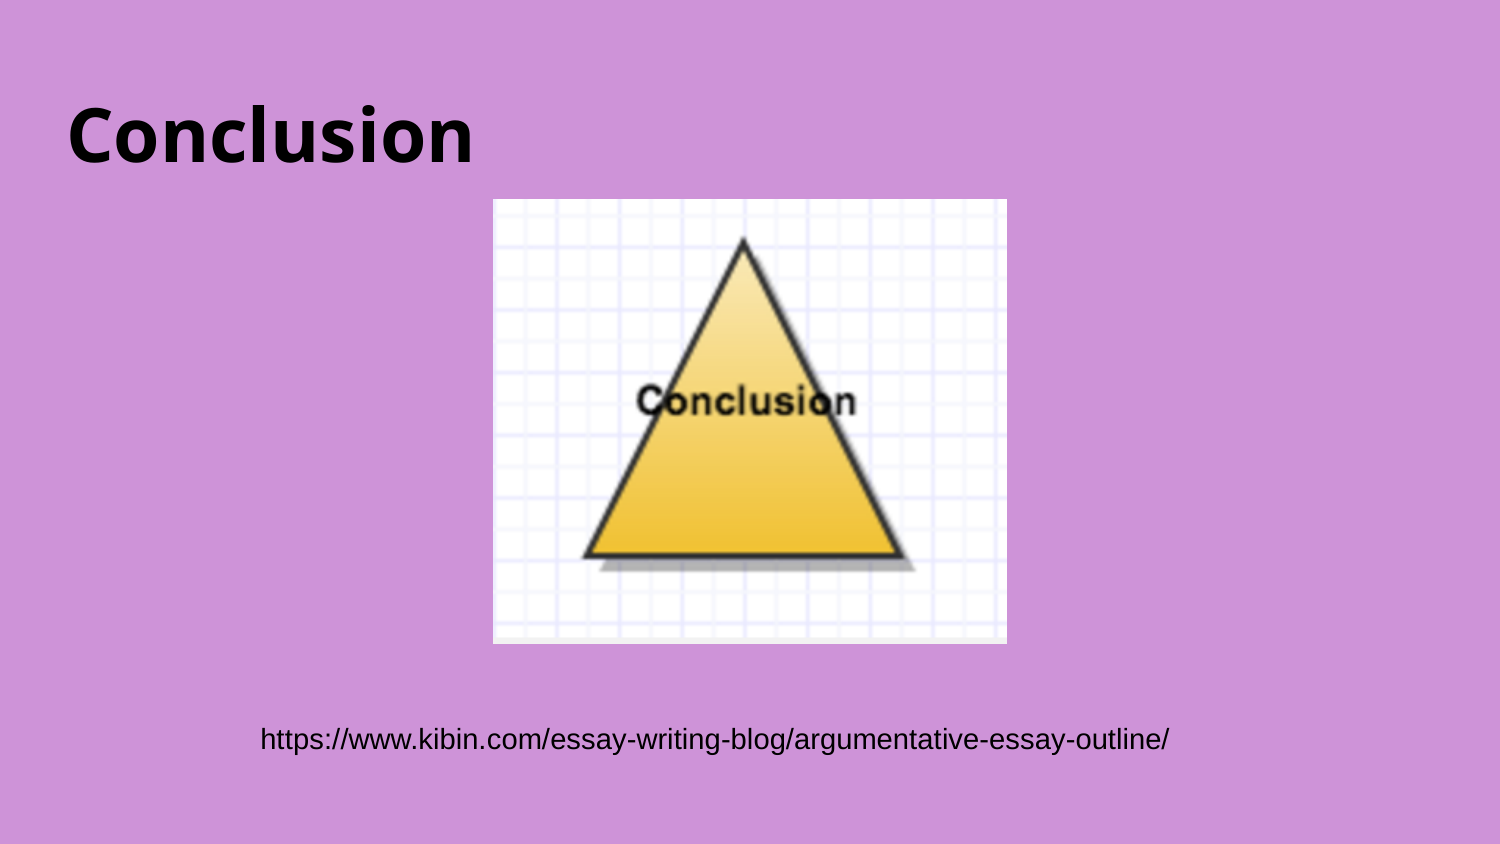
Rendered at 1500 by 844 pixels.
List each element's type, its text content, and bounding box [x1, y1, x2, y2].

title Conclusion [51, 72, 1449, 189]
picture [493, 199, 1007, 644]
text_box https://www.kibin.com/essay-writing-blog/argumentative-essay-outline/ [245, 705, 1189, 816]
